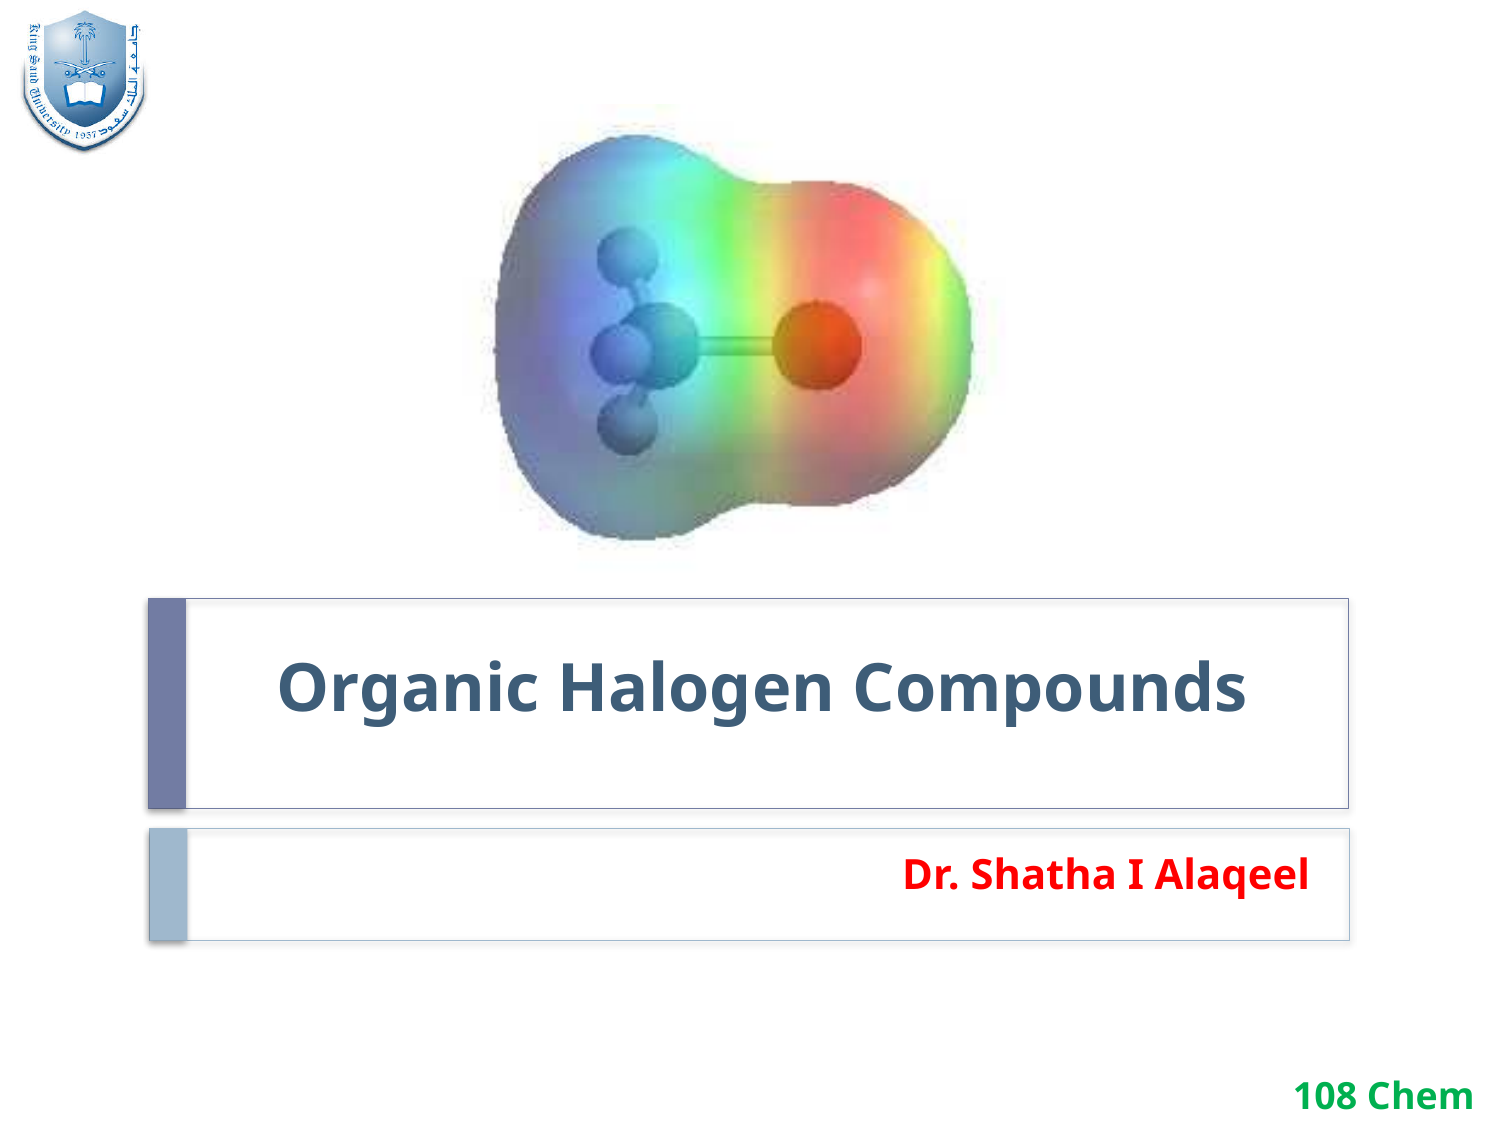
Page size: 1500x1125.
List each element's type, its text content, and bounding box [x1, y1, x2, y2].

picture [4, 1, 163, 160]
picture [462, 104, 1013, 576]
title Organic Halogen Compounds [200, 637, 1325, 800]
subtitle Dr. Shatha I Alaqeel [200, 840, 1325, 929]
text_box 108 Chem [1278, 1064, 1490, 1125]
